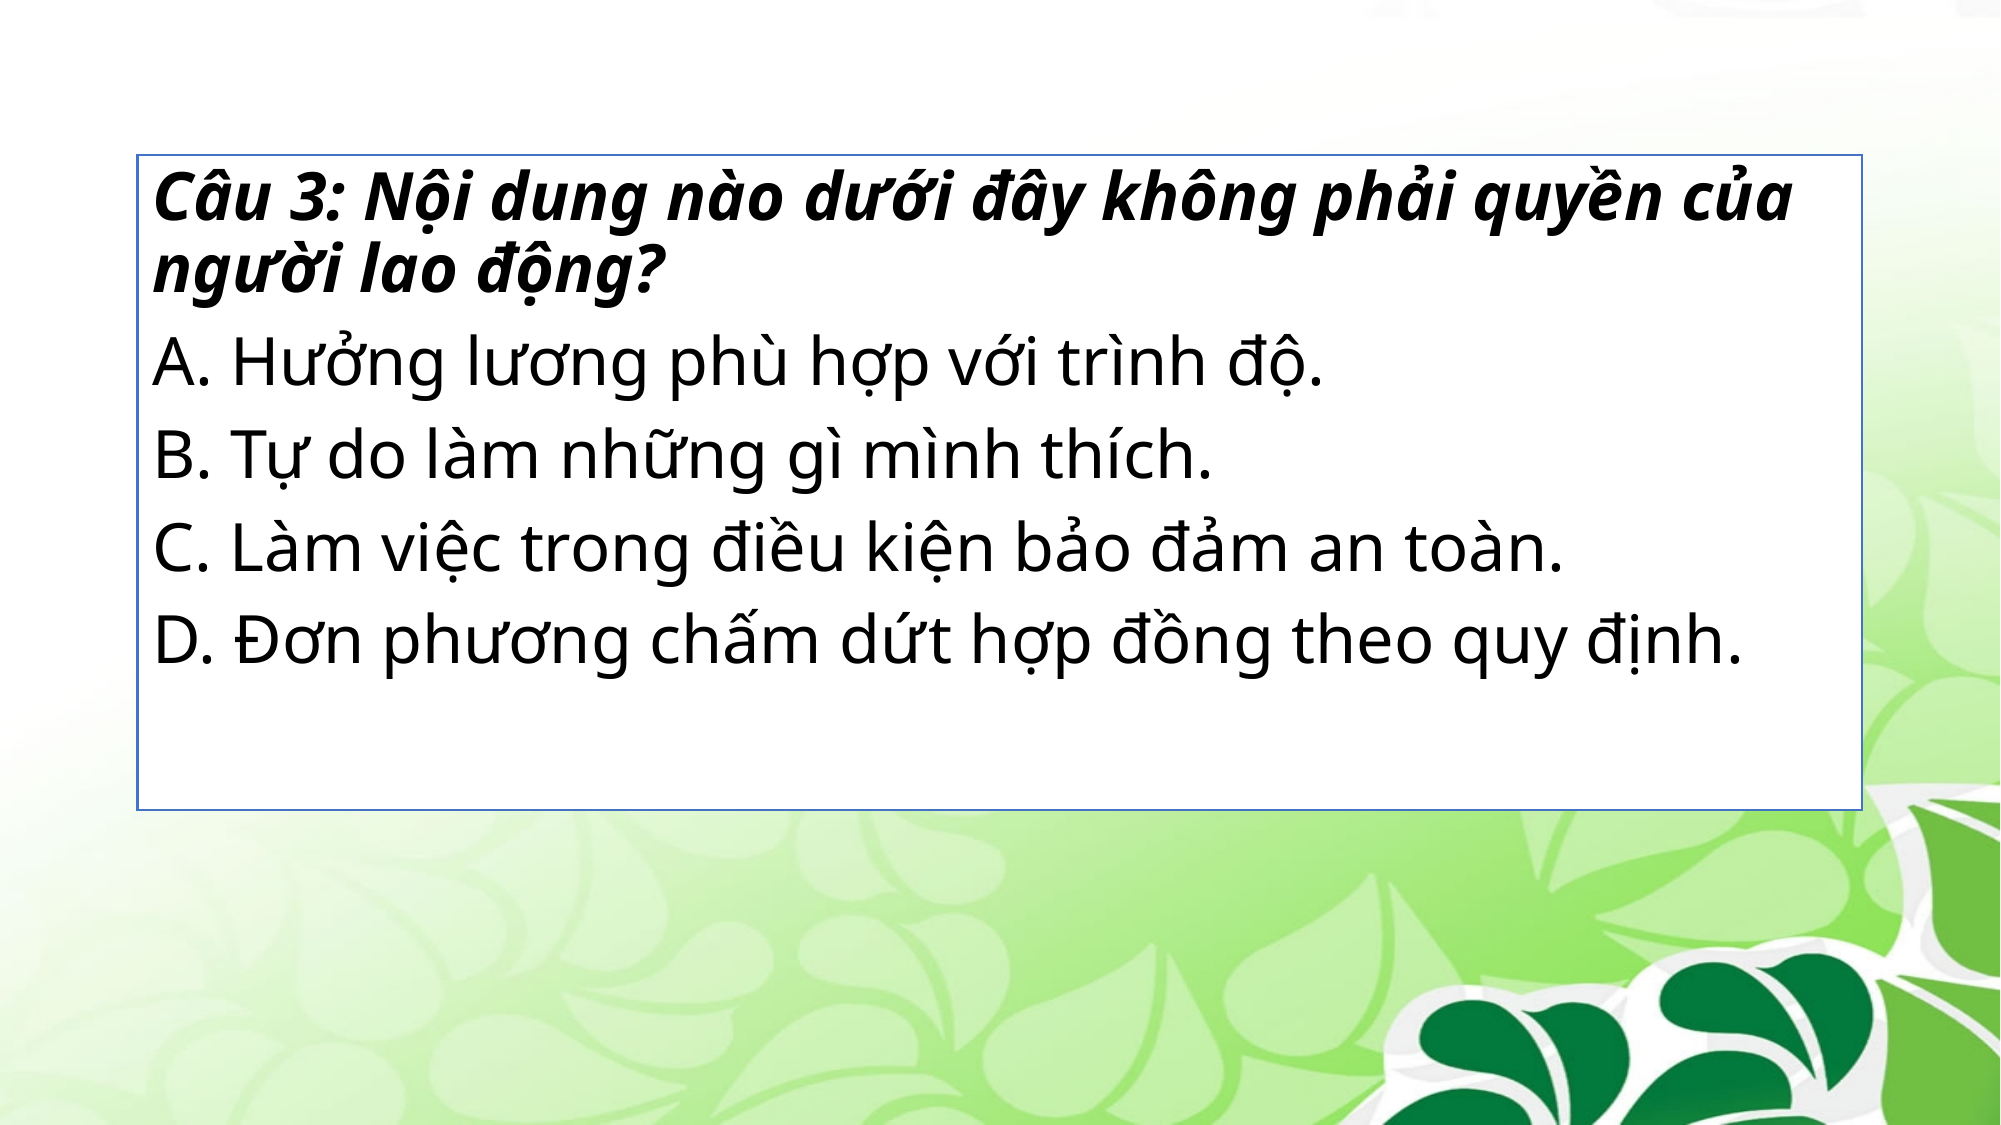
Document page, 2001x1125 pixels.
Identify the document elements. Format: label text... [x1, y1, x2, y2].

picture [0, 0, 2001, 1125]
list Câu 3: Nội dung nào dưới đây không phải quyền của người lao động? A. Hưởng lương phù hợp với trình độ. B. Tự do làm những gì mình thích. C. Làm việc trong điều kiện bảo đảm an toàn. D. Đơn phương chấm dứt hợp đồng theo quy định. [136, 154, 1863, 811]
